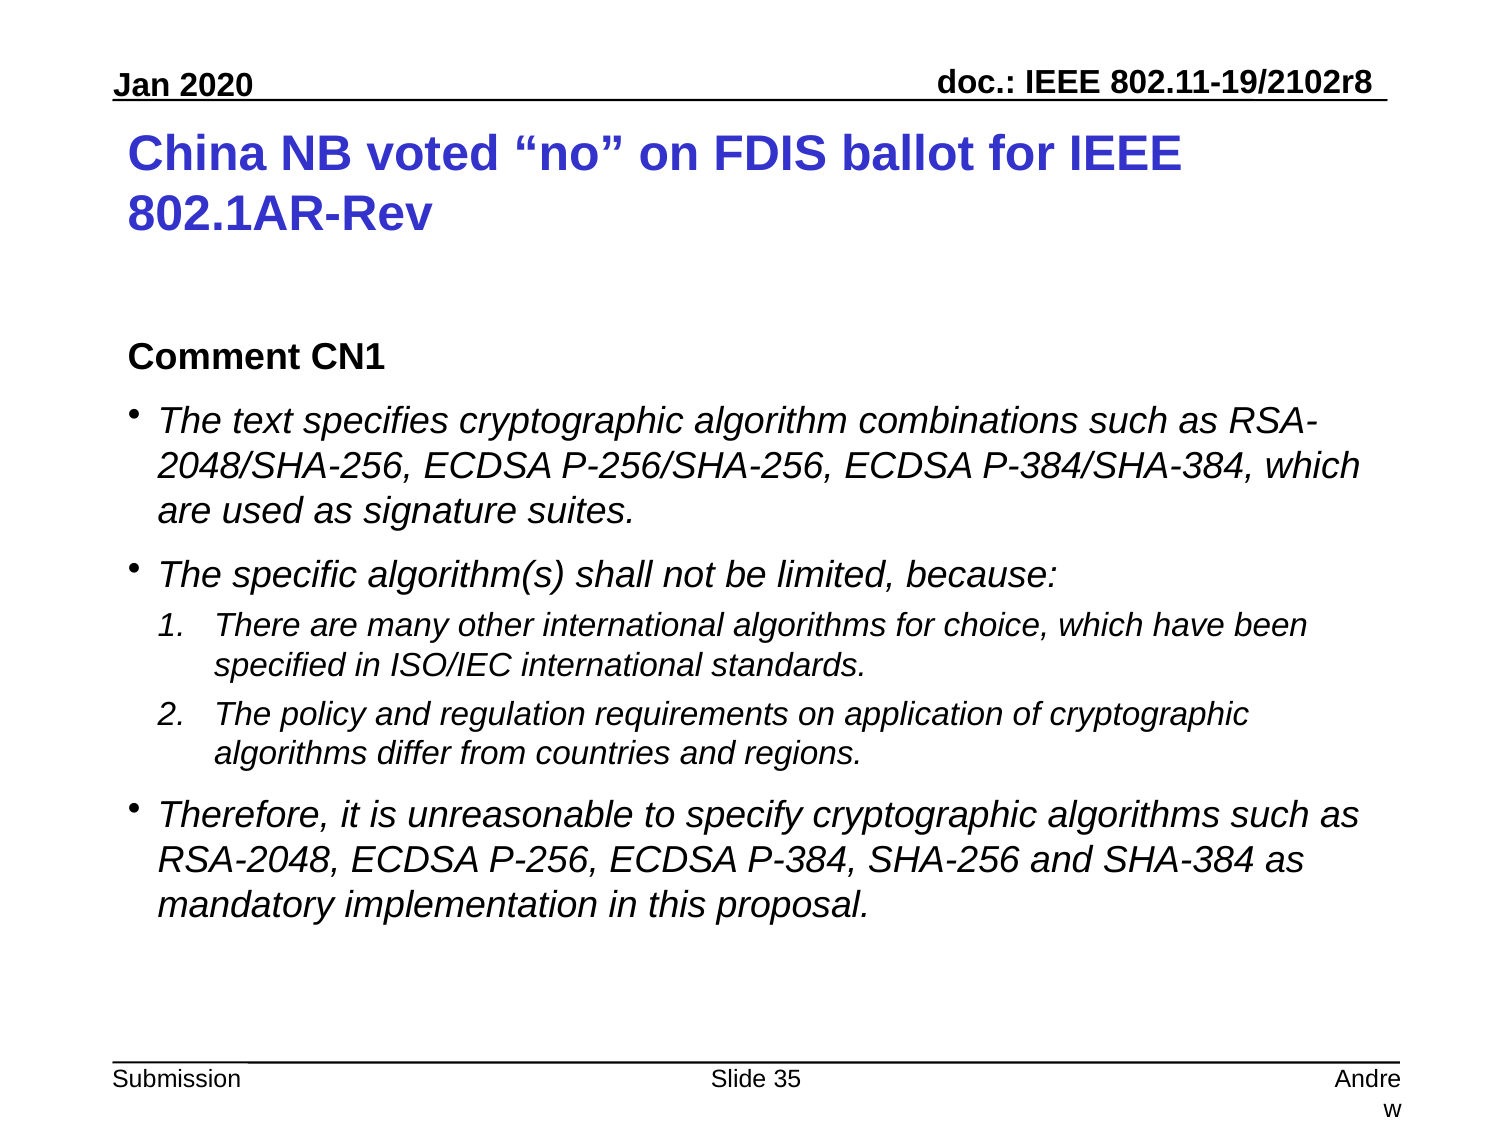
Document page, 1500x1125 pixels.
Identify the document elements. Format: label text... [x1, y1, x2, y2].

list Comment CN1 The text specifies cryptographic algorithm combinations such as RSA-2048/SHA-256, ECDSA P-256/SHA-256, ECDSA P-384/SHA-384, which are used as signature suites. The specific algorithm(s) shall not be limited, because: There are many other international algorithms for choice, which have been specified in ISO/IEC international standards. The policy and regulation requirements on application of cryptographic algorithms differ from countries and regions. Therefore, it is unreasonable to specify cryptographic algorithms such as RSA-2048, ECDSA P-256, ECDSA P-384, SHA-256 and SHA-384 as mandatory implementation in this proposal. [112, 324, 1388, 1000]
slide_number Slide 35 [709, 1061, 803, 1093]
title China NB voted “no” on FDIS ballot for IEEE 802.1AR-Rev [112, 112, 1388, 288]
footer Andrew Myles, Cisco [1320, 1061, 1402, 1093]
